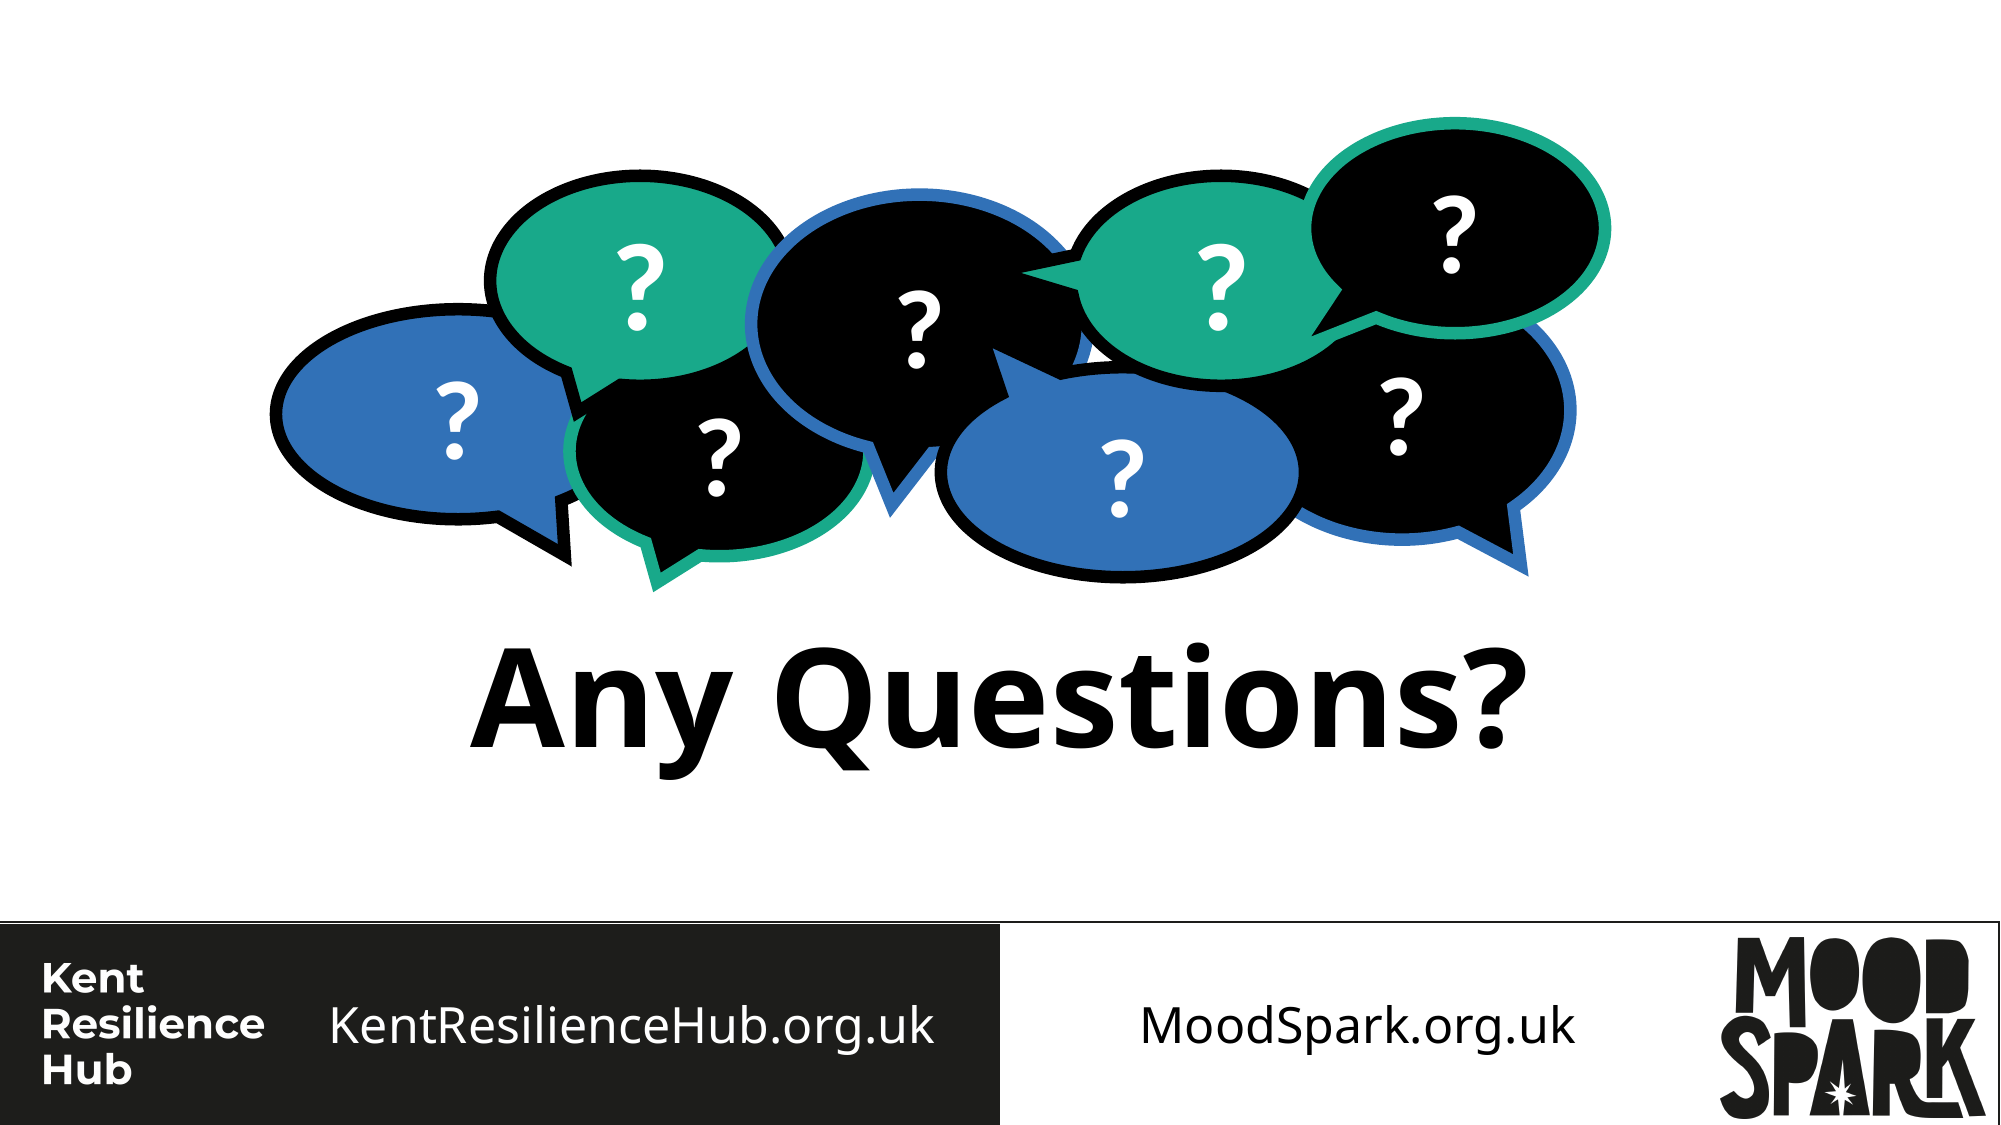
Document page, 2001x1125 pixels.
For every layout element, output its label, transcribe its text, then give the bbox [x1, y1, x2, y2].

text_box ? [568, 352, 871, 585]
text_box ? [489, 174, 783, 414]
text_box ? [750, 193, 1089, 508]
picture [40, 946, 266, 1106]
title Any Questions? [439, 621, 1561, 778]
picture [1720, 937, 1986, 1119]
text_box ? [274, 308, 580, 558]
text_box ? [1235, 320, 1572, 568]
text_box ? [1292, 122, 1607, 352]
text_box ? [995, 174, 1358, 387]
text_box ? [939, 334, 1307, 579]
